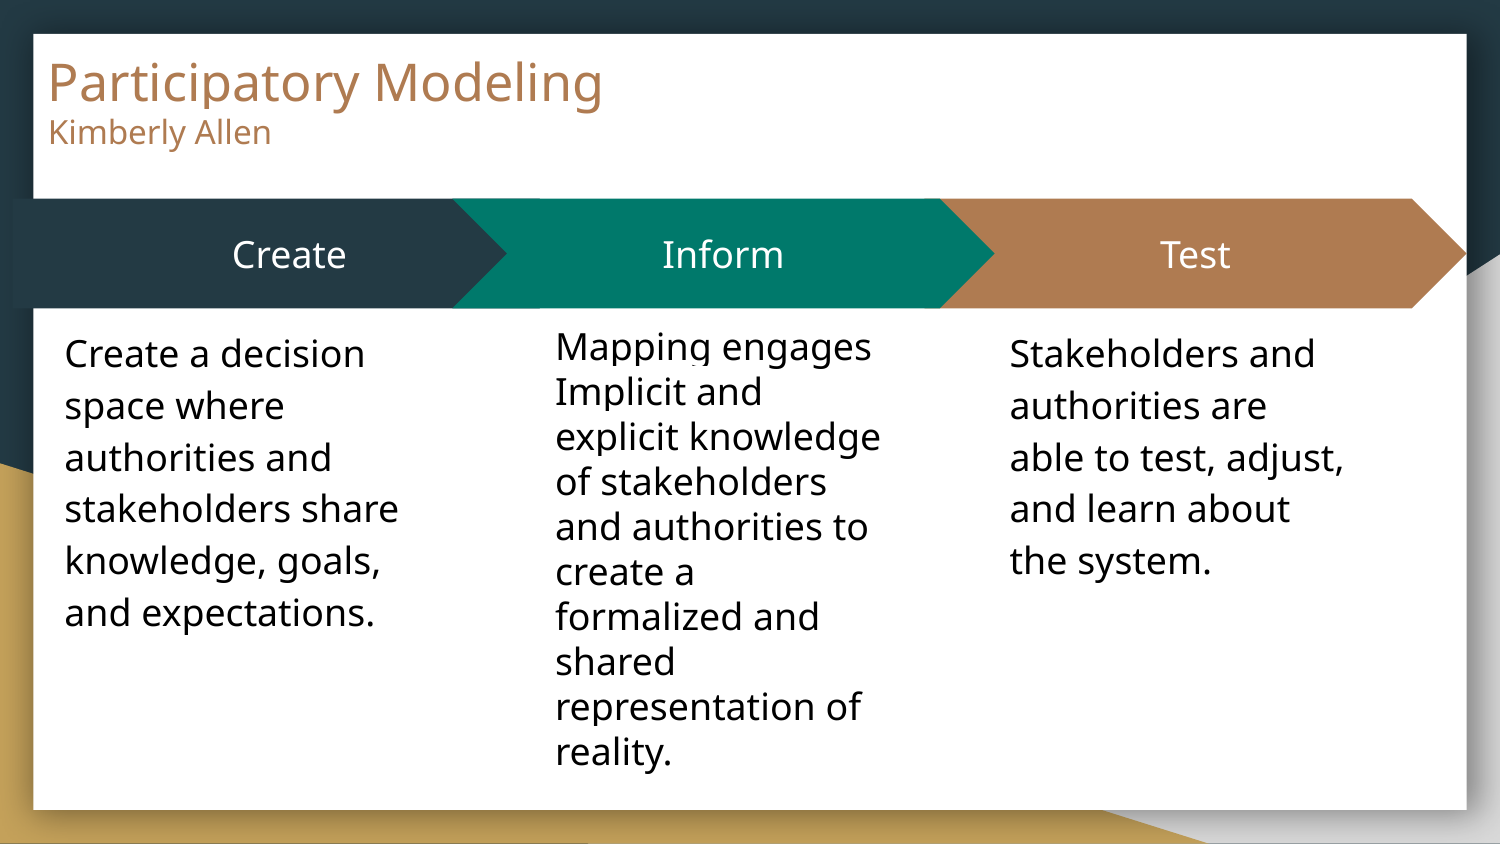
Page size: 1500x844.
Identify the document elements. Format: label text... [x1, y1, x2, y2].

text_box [452, 198, 995, 738]
title Participatory Modeling Kimberly Allen [32, 33, 1265, 191]
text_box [12, 198, 451, 738]
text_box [995, 198, 1467, 738]
